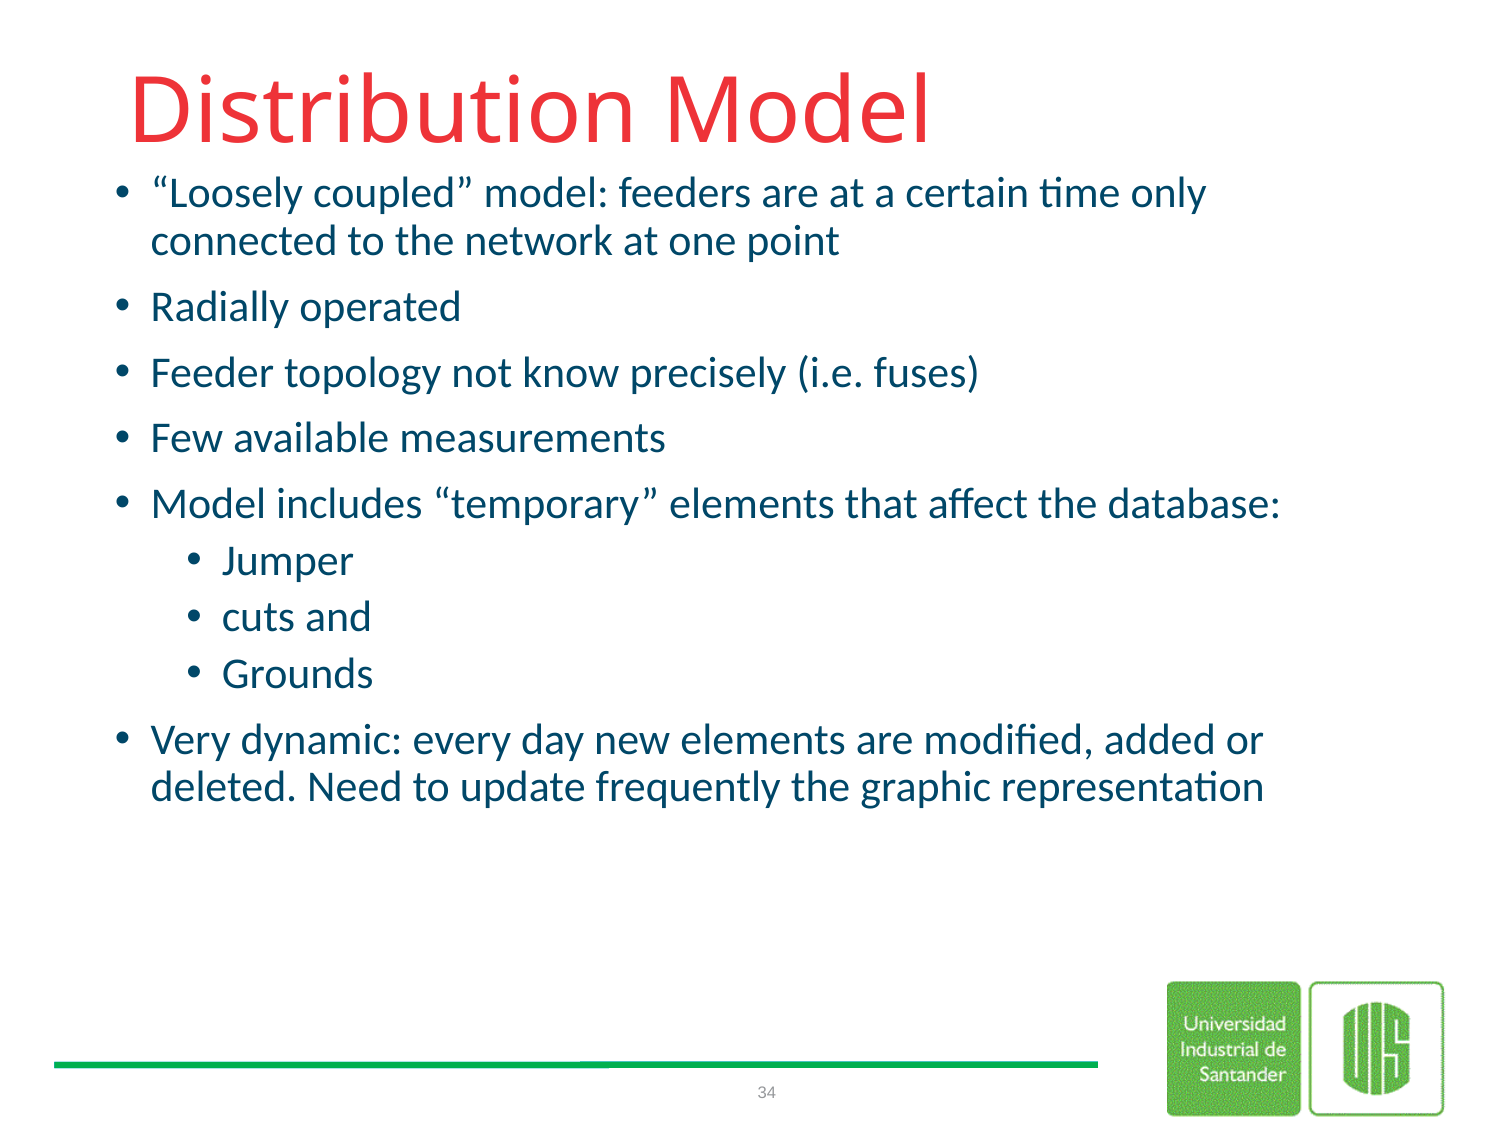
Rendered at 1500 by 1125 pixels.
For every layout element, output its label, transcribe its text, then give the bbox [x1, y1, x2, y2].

slide_number 34 [453, 1062, 792, 1122]
picture [1167, 978, 1450, 1125]
title Distribution Model [112, 37, 1396, 188]
list “Loosely coupled” model: feeders are at a certain time only connected to the network at one point Radially operated Feeder topology not know precisely (i.e. fuses) Few available measurements Model includes “temporary” elements that affect the database: Jumper cuts and Grounds Very dynamic: every day new elements are modified, added or deleted. Need to update frequently the graphic representation [99, 162, 1383, 831]
